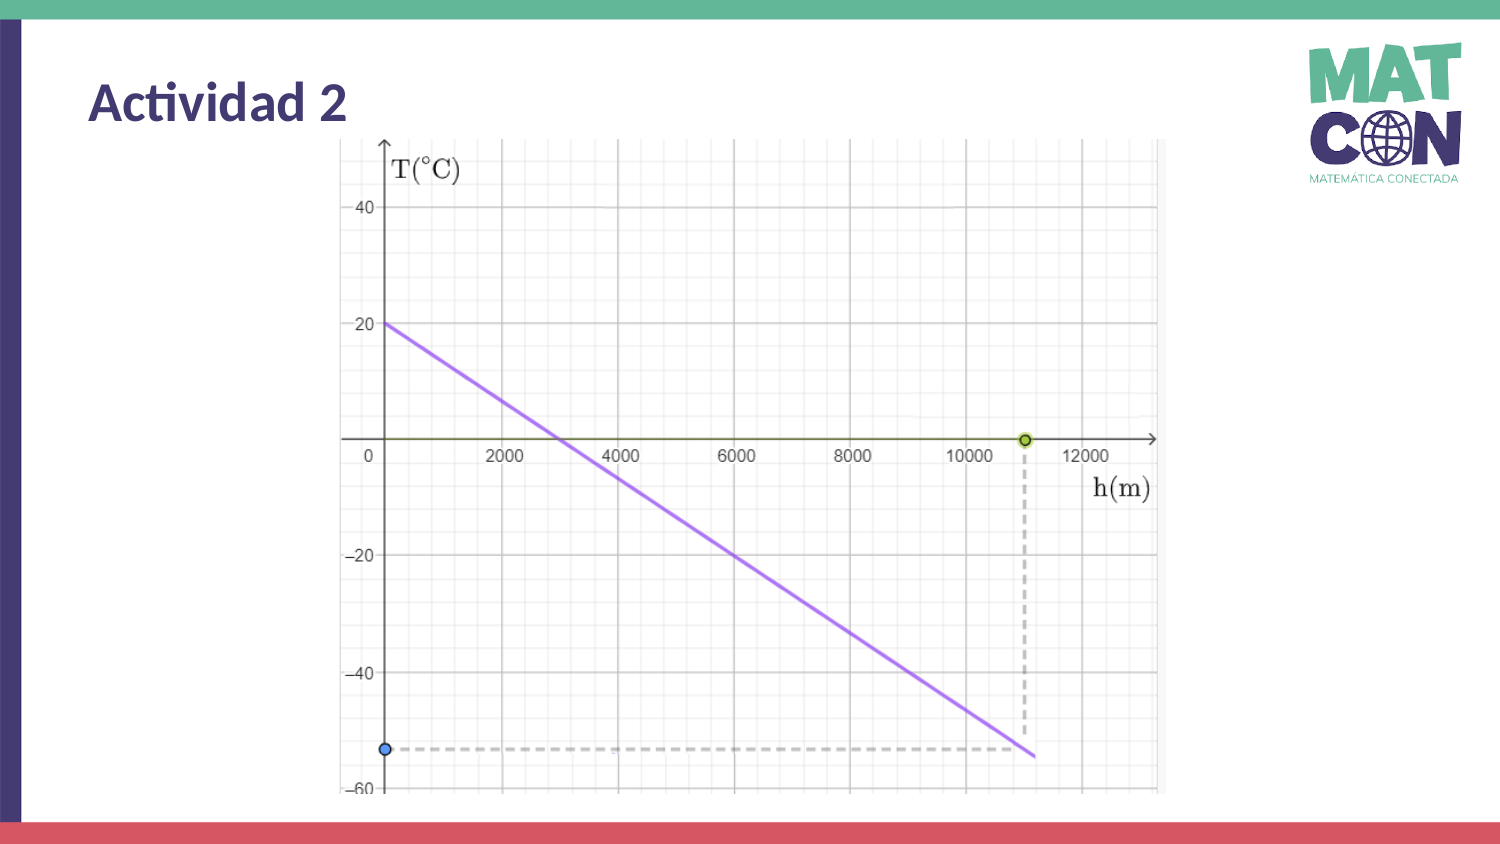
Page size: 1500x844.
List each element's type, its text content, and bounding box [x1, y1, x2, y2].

picture [0, 0, 1500, 844]
text_box Actividad 2 [77, 59, 757, 139]
